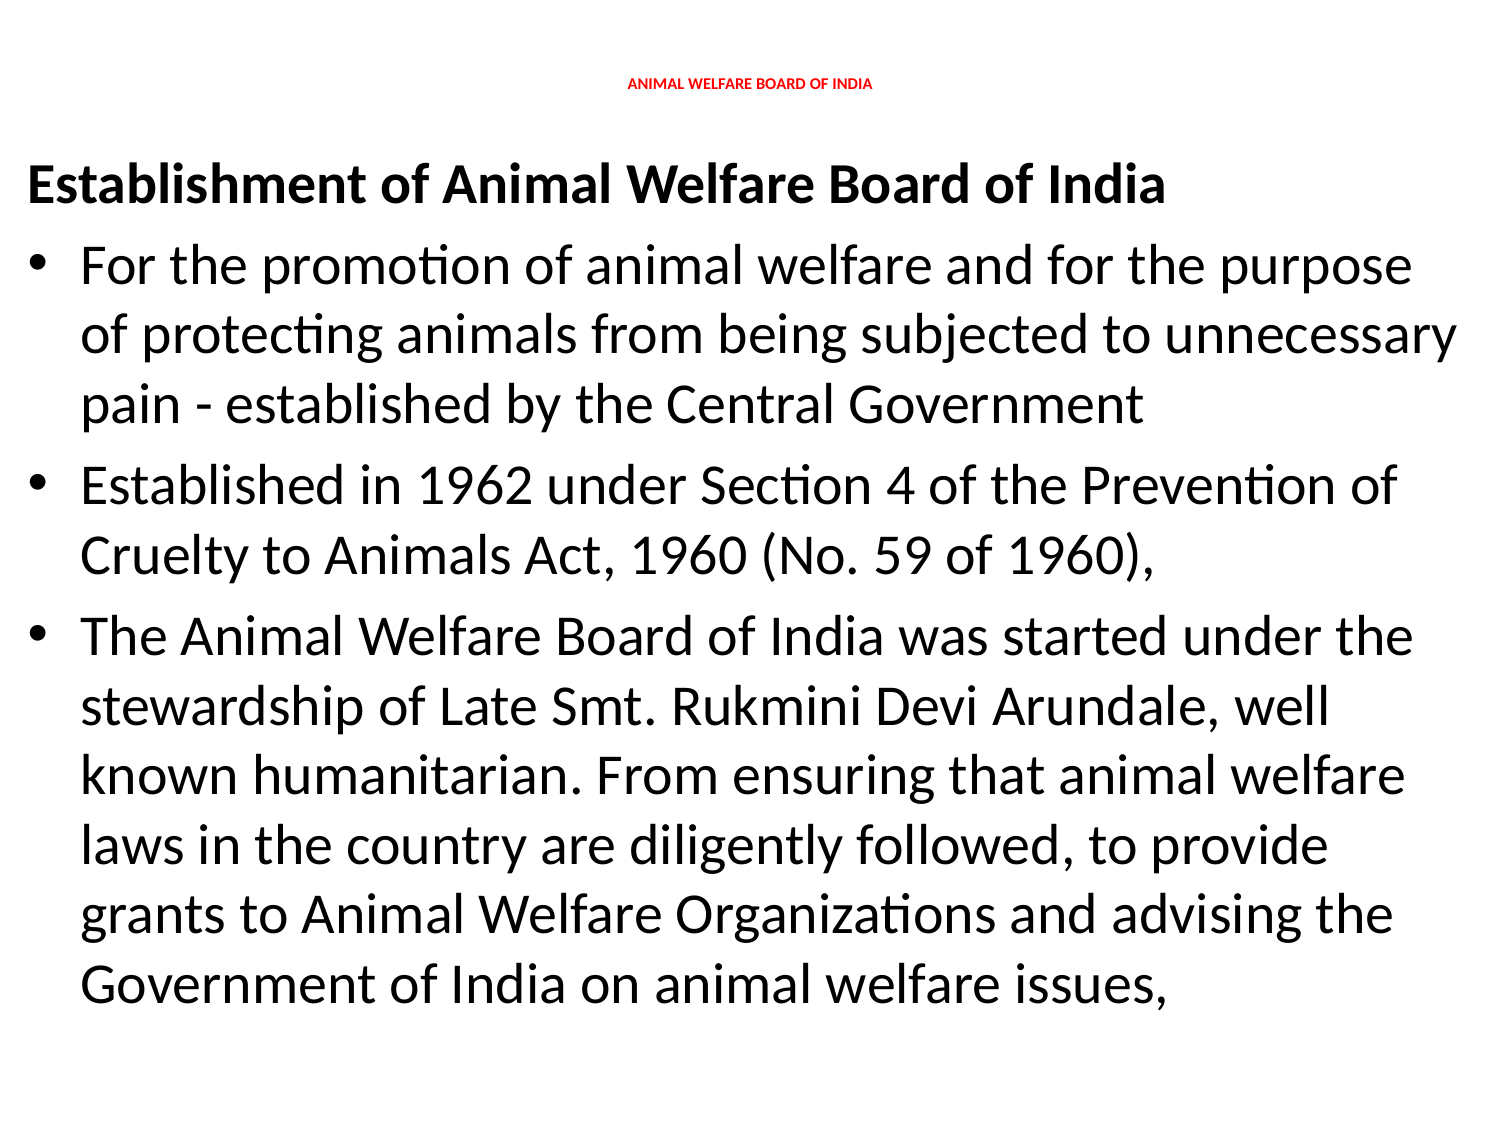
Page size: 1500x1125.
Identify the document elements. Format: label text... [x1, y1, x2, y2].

list Establishment of Animal Welfare Board of India For the promotion of animal welfare and for the purpose of protecting animals from being subjected to unnecessary pain - established by the Central Government Established in 1962 under Section 4 of the Prevention of Cruelty to Animals Act, 1960 (No. 59 of 1960), The Animal Welfare Board of India was started under the stewardship of Late Smt. Rukmini Devi Arundale, well known humanitarian. From ensuring that animal welfare laws in the country are diligently followed, to provide grants to Animal Welfare Organizations and advising the Government of India on animal welfare issues, [12, 137, 1475, 1100]
title ANIMAL WELFARE BOARD OF INDIA [75, 45, 1425, 125]
